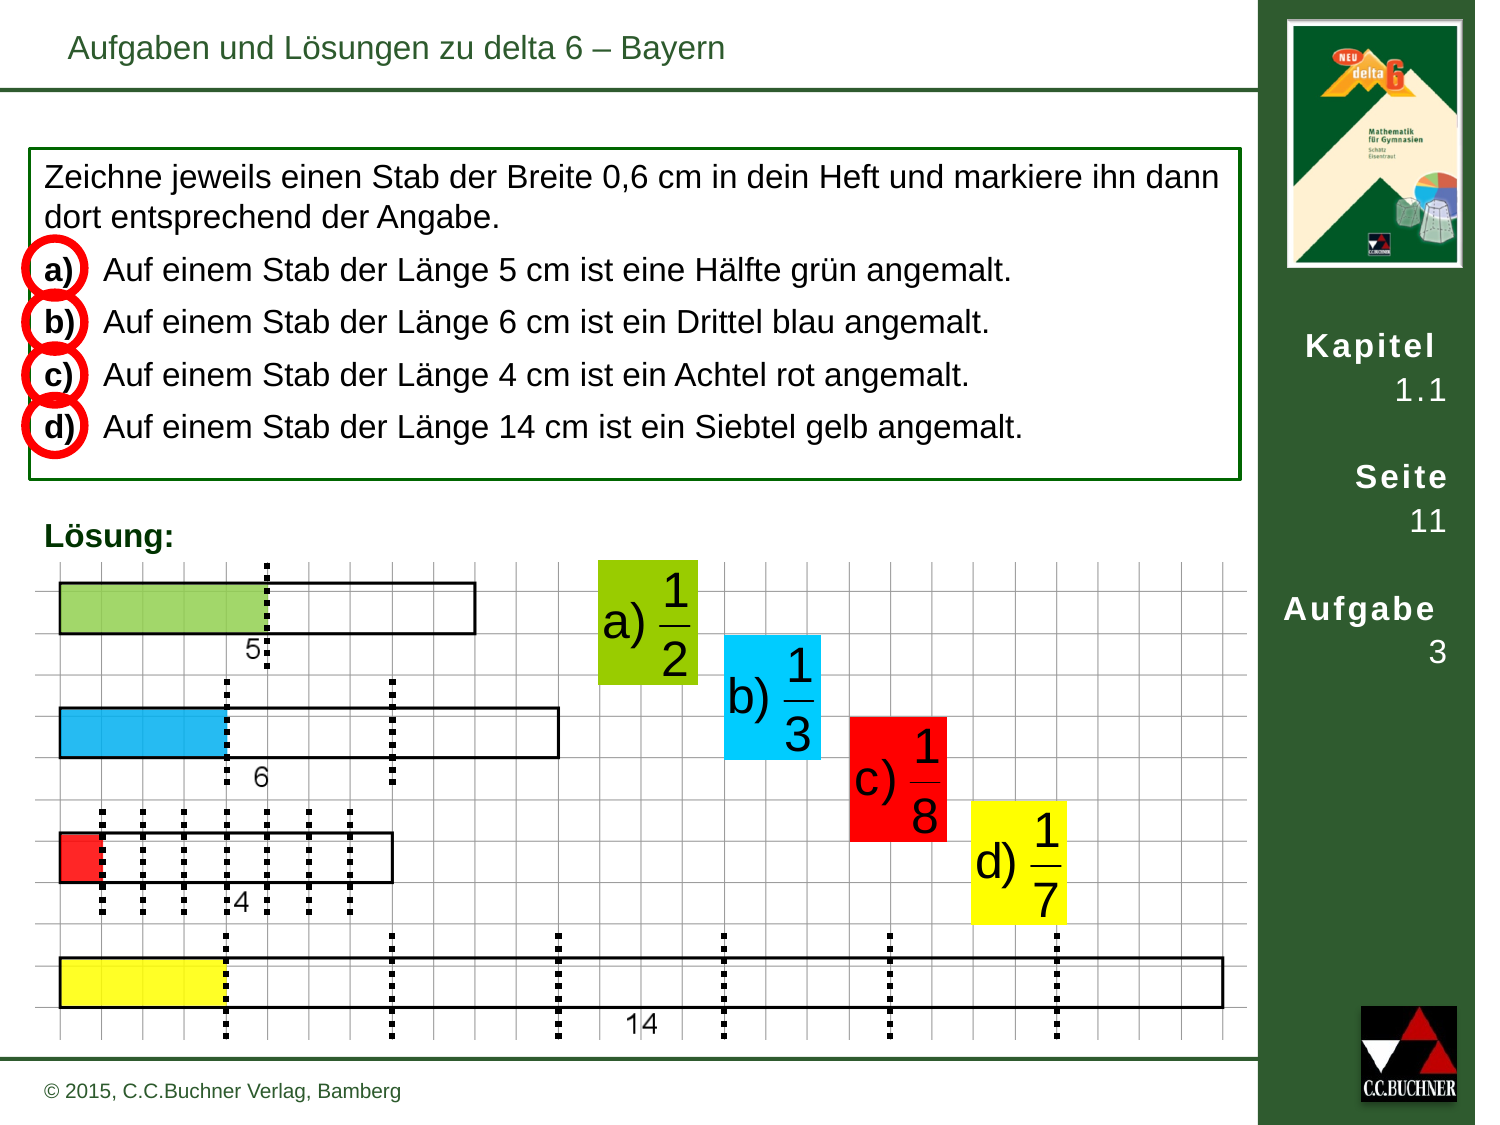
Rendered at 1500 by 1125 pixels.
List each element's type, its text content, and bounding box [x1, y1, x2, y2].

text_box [849, 716, 948, 842]
picture [1361, 1006, 1457, 1102]
text_box [23, 291, 86, 349]
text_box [970, 800, 1068, 926]
text_box Aufgaben und Lösungen zu delta 6 – Bayern [53, 19, 951, 74]
text_box Lösung: [29, 506, 432, 562]
text_box [23, 236, 86, 295]
text_box [23, 343, 86, 400]
picture [35, 562, 1247, 1040]
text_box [597, 560, 698, 686]
text_box [23, 394, 86, 457]
list Kapitel 1.1 Seite 11 Aufgabe 3 [1187, 275, 1463, 929]
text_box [723, 635, 822, 761]
picture [1287, 18, 1464, 268]
text_box Zeichne jeweils einen Stab der Breite 0,6 cm in dein Heft und markiere ihn dann dort entsprechend der Angabe. a) Auf einem Stab der Länge 5 cm ist eine Hälfte grün angemalt. b) Auf einem Stab der Länge 6 cm ist ein Drittel blau angemalt. c) Auf einem Stab der Länge 4 cm ist ein Achtel rot angemalt. d) Auf einem Stab der Länge 14 cm ist ein Siebtel gelb angemalt. [28, 147, 1242, 481]
text_box © 2015, C.C.Buchner Verlag, Bamberg [29, 1070, 617, 1111]
